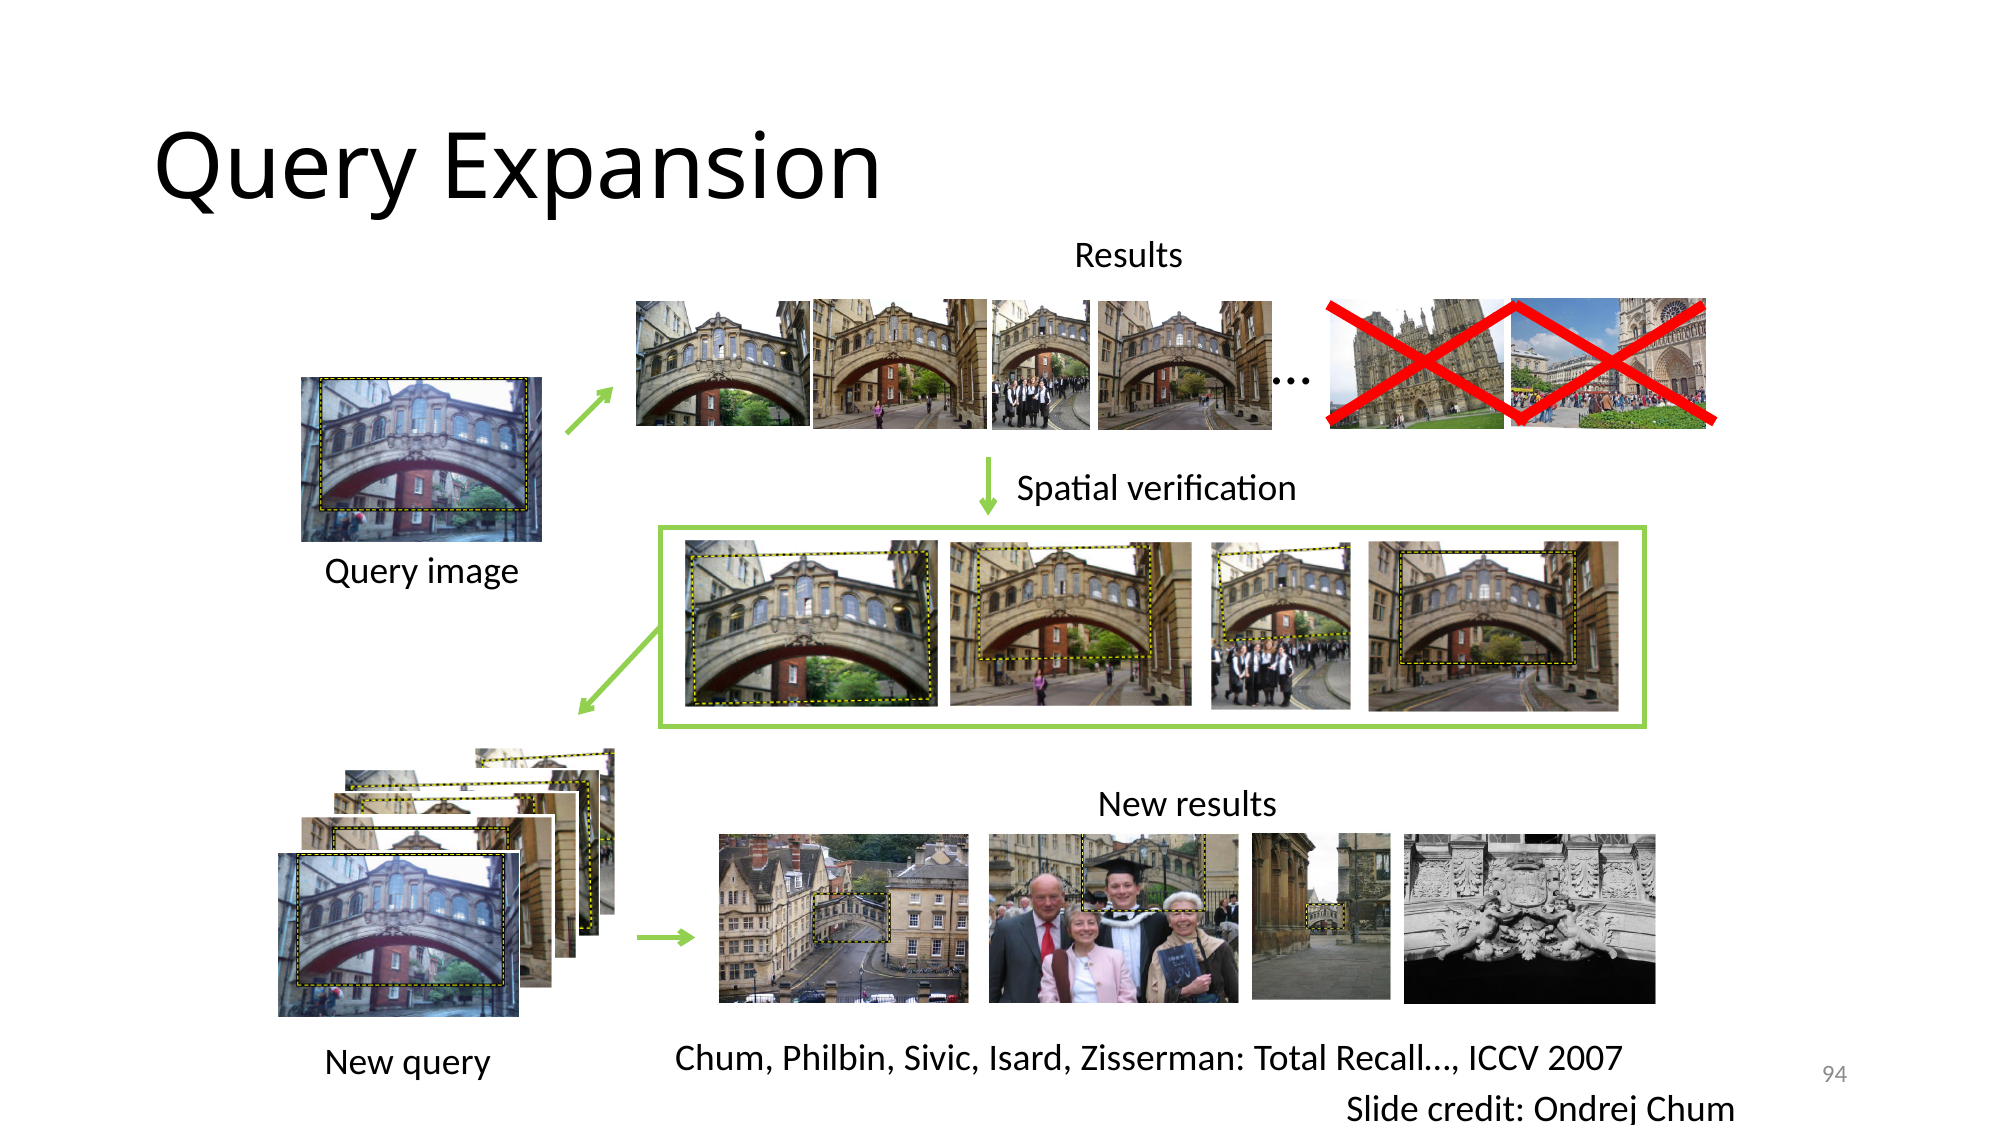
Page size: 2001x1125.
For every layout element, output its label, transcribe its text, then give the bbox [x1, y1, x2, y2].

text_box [683, 539, 1622, 715]
text_box Chum, Philbin, Sivic, Isard, Zisserman: Total Recall…, ICCV 2007 [660, 1024, 1704, 1085]
text_box [659, 526, 1646, 728]
picture [296, 374, 543, 545]
text_box New results [1082, 771, 1293, 831]
text_box Results [1059, 222, 1199, 283]
slide_number 94 [1412, 1042, 1863, 1103]
text_box New query [309, 1029, 507, 1090]
text_box Query image [309, 545, 535, 599]
title Query Expansion [137, 59, 1863, 278]
text_box Slide credit: Ondrej Chum [1331, 1076, 1763, 1125]
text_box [1328, 304, 1528, 422]
text_box Spatial verification [1001, 454, 1313, 515]
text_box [578, 626, 661, 715]
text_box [1528, 304, 1715, 422]
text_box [273, 744, 618, 1020]
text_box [566, 386, 614, 434]
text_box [636, 298, 1706, 430]
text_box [718, 831, 1657, 1004]
